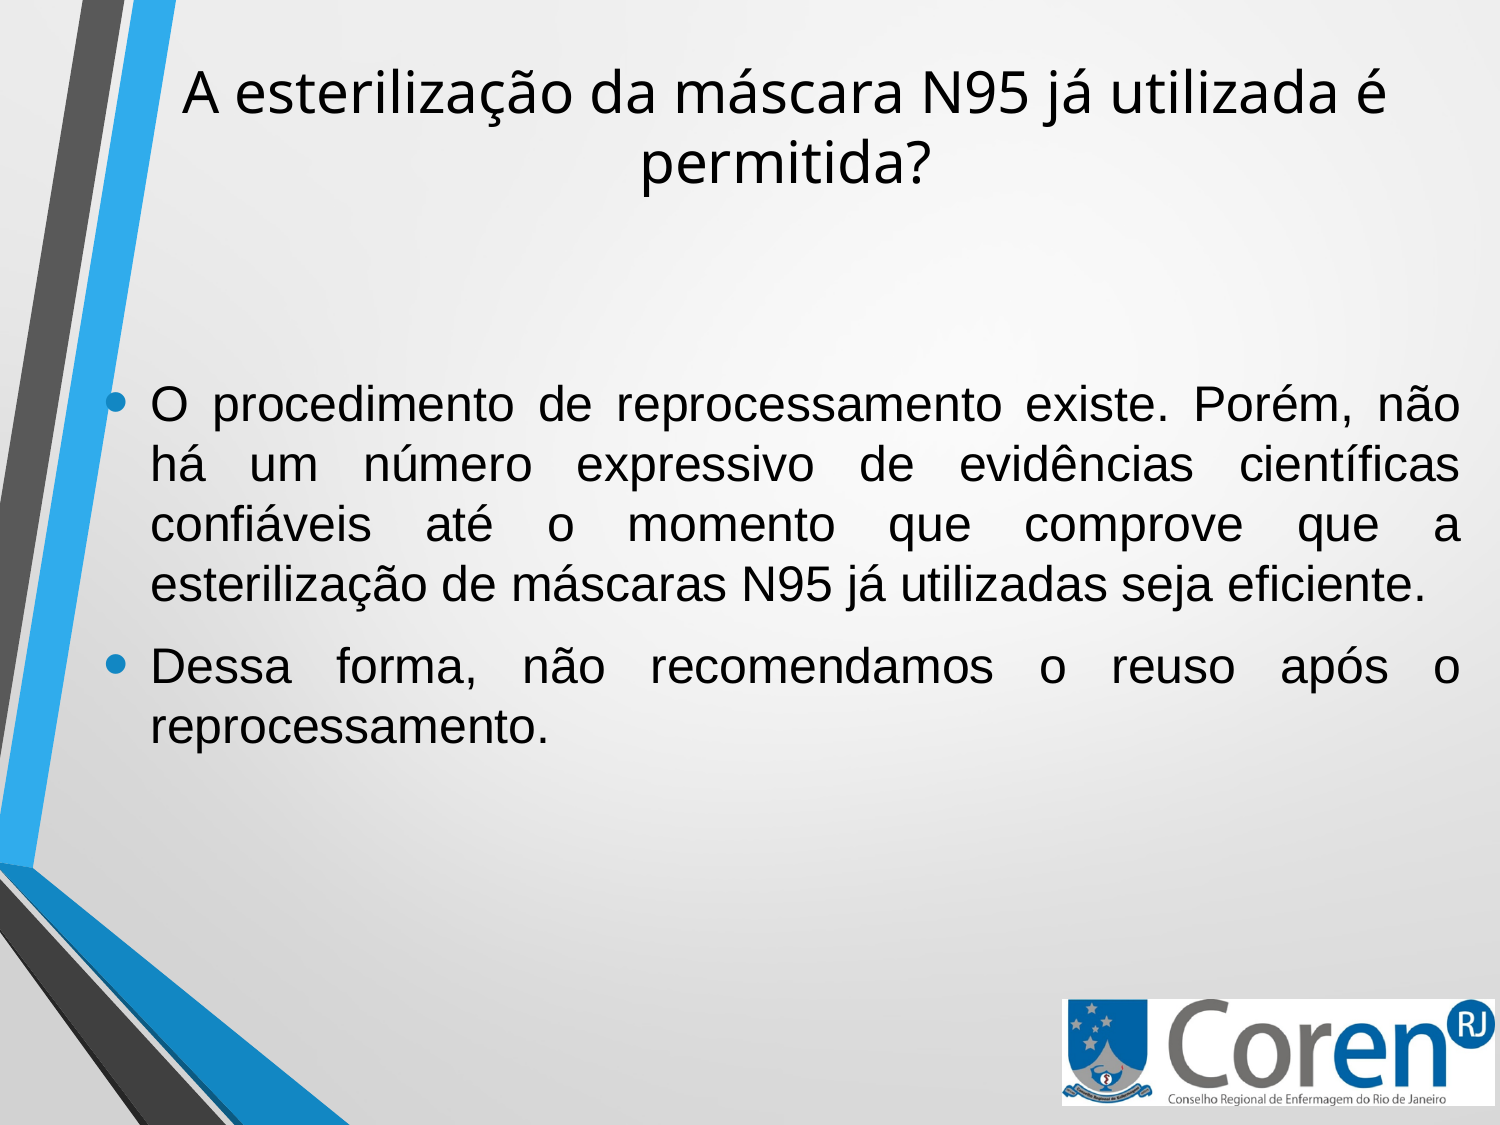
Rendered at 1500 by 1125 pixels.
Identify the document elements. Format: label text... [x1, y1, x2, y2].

title A esterilização da máscara N95 já utilizada é permitida? [123, 30, 1447, 220]
list O procedimento de reprocessamento existe. Porém, não há um número expressivo de evidências científicas confiáveis até o momento que comprove que a esterilização de máscaras N95 já utilizadas seja eficiente. Dessa forma, não recomendamos o reuso após o reprocessamento. [88, 255, 1477, 953]
picture [1062, 999, 1495, 1106]
